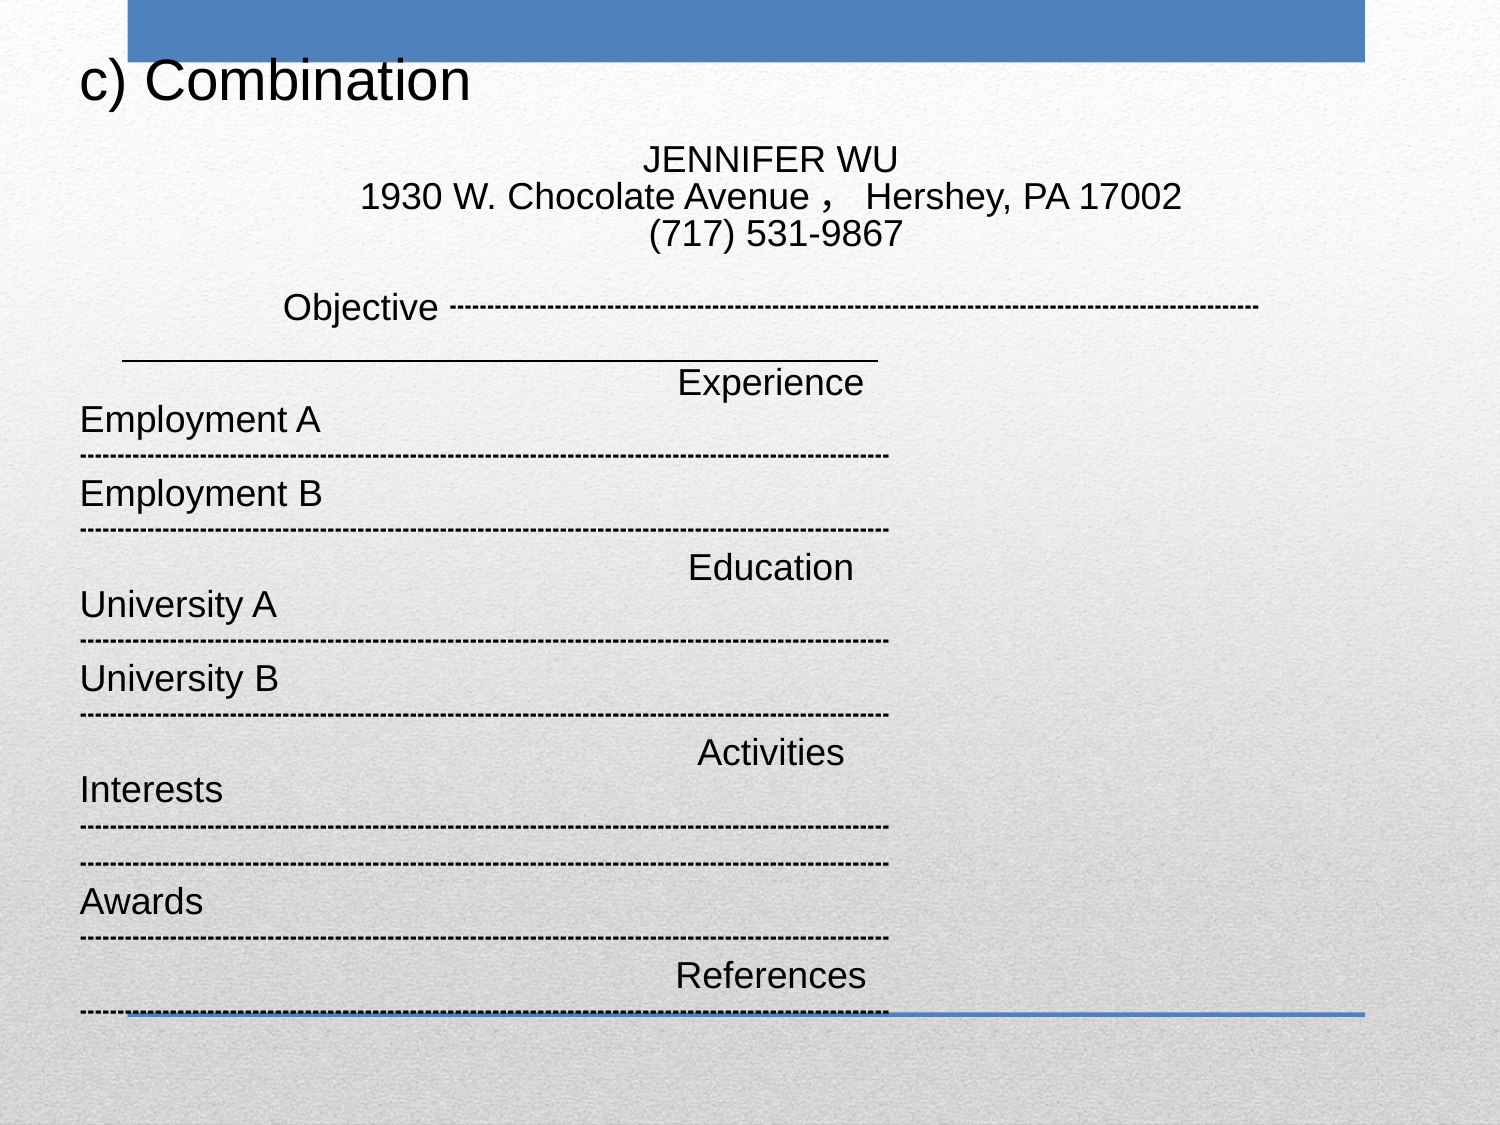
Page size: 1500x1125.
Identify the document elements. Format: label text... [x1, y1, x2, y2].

text_box c) Combination JENNIFER WU 1930 W. Chocolate Avenue，Hershey, PA 17002 (717) 531-9867 Objective ┄┄┄┄┄┄┄┄┄┄┄┄┄┄┄┄┄┄┄┄┄┄┄┄┄┄┄┄┄┄┄┄┄┄┄┄ Experience Employment A ┄┄┄┄┄┄┄┄┄┄┄┄┄┄┄┄┄┄┄┄┄┄┄┄┄┄┄┄┄┄┄┄┄┄┄┄ Employment B ┄┄┄┄┄┄┄┄┄┄┄┄┄┄┄┄┄┄┄┄┄┄┄┄┄┄┄┄┄┄┄┄┄┄┄┄ Education University A ┄┄┄┄┄┄┄┄┄┄┄┄┄┄┄┄┄┄┄┄┄┄┄┄┄┄┄┄┄┄┄┄┄┄┄┄ University B ┄┄┄┄┄┄┄┄┄┄┄┄┄┄┄┄┄┄┄┄┄┄┄┄┄┄┄┄┄┄┄┄┄┄┄┄ Activities Interests ┄┄┄┄┄┄┄┄┄┄┄┄┄┄┄┄┄┄┄┄┄┄┄┄┄┄┄┄┄┄┄┄┄┄┄┄ ┄┄┄┄┄┄┄┄┄┄┄┄┄┄┄┄┄┄┄┄┄┄┄┄┄┄┄┄┄┄┄┄┄┄┄┄ Awards ┄┄┄┄┄┄┄┄┄┄┄┄┄┄┄┄┄┄┄┄┄┄┄┄┄┄┄┄┄┄┄┄┄┄┄┄ References ┄┄┄┄┄┄┄┄┄┄┄┄┄┄┄┄┄┄┄┄┄┄┄┄┄┄┄┄┄┄┄┄┄┄┄┄ [64, 53, 1478, 1040]
